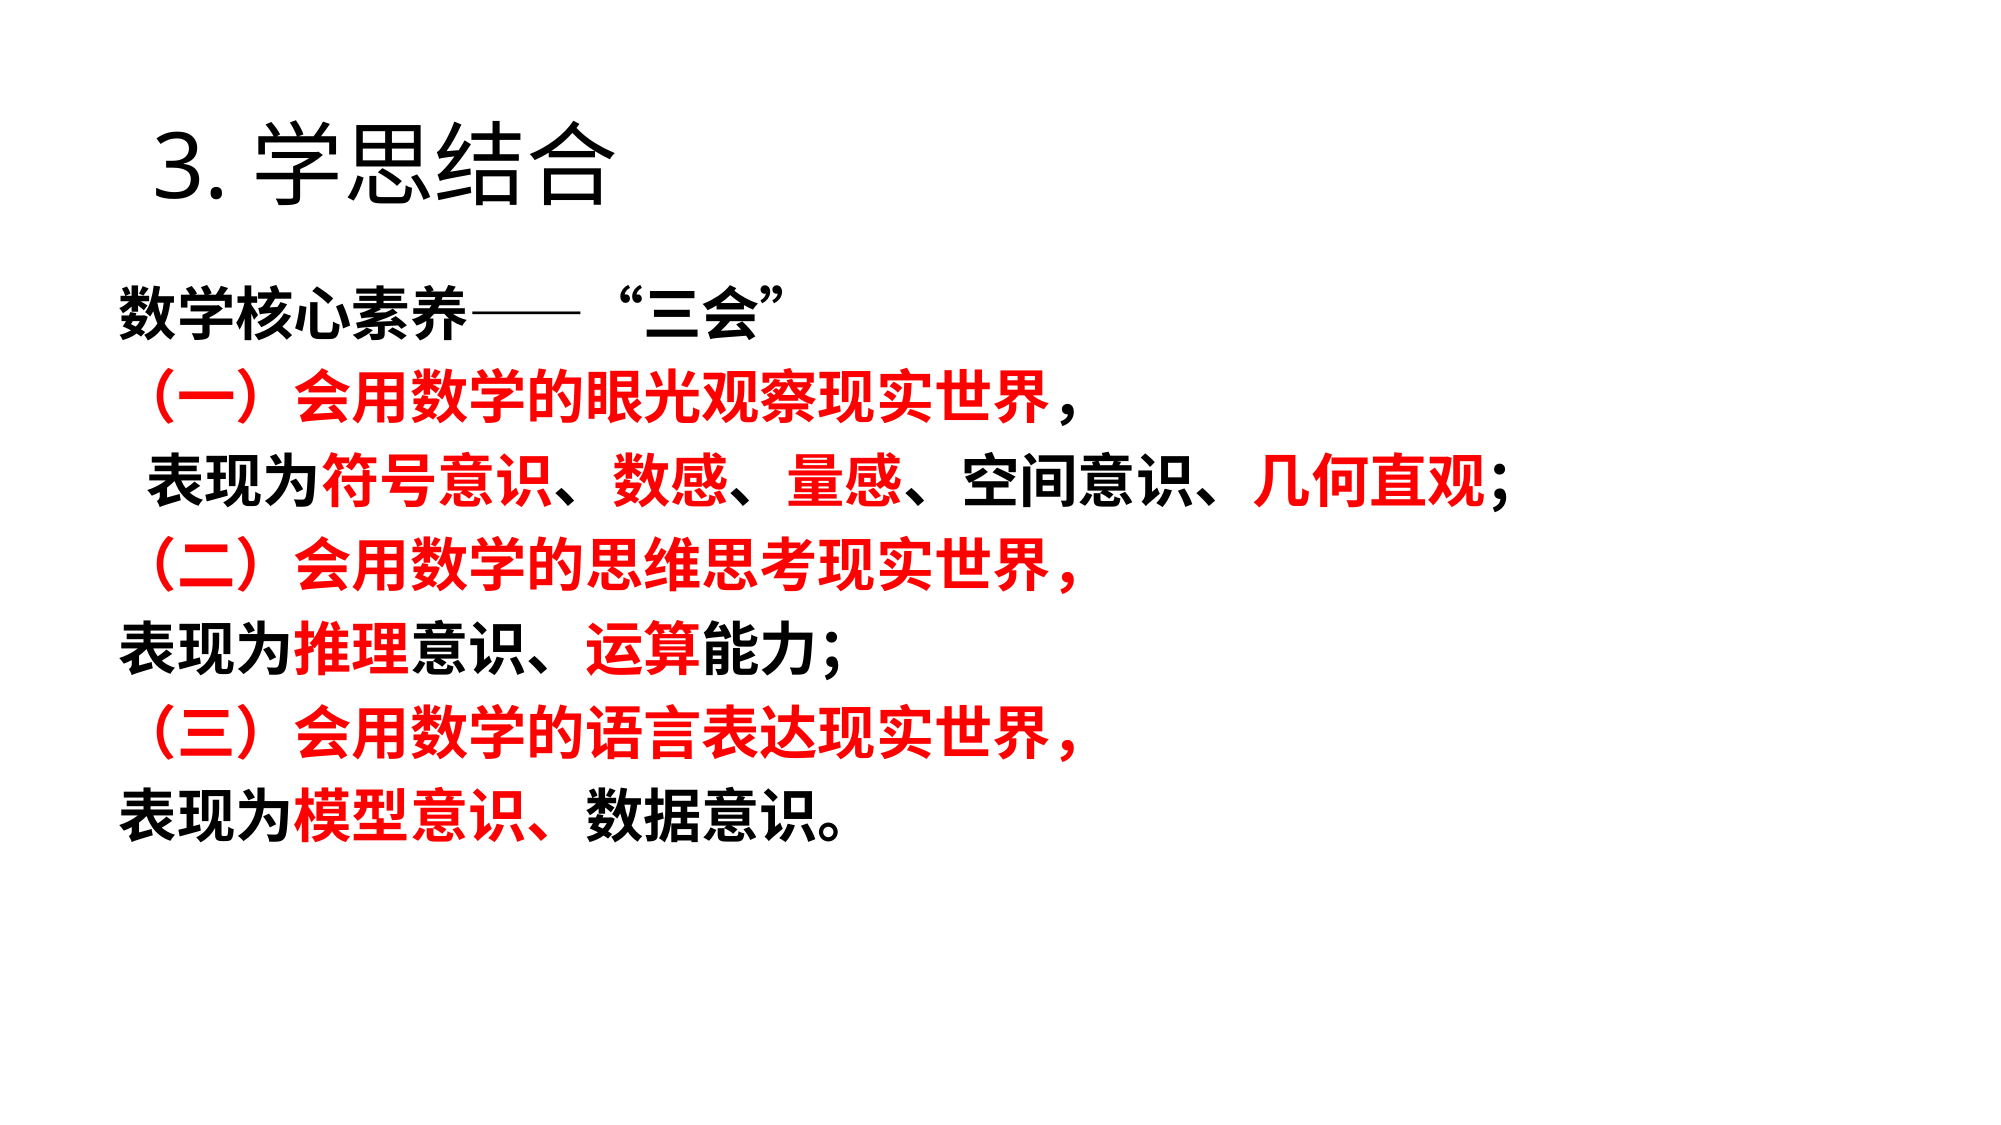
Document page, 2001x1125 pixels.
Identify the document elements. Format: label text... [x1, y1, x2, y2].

title 3.学思结合 [137, 59, 1863, 278]
list 数学核心素养——“三会” （一）会用数学的眼光观察现实世界， 表现为符号意识、数感、量感、空间意识、几何直观； （二）会用数学的思维思考现实世界， 表现为推理意识、运算能力； （三）会用数学的语言表达现实世界， 表现为模型意识、数据意识。 [103, 277, 1829, 1013]
